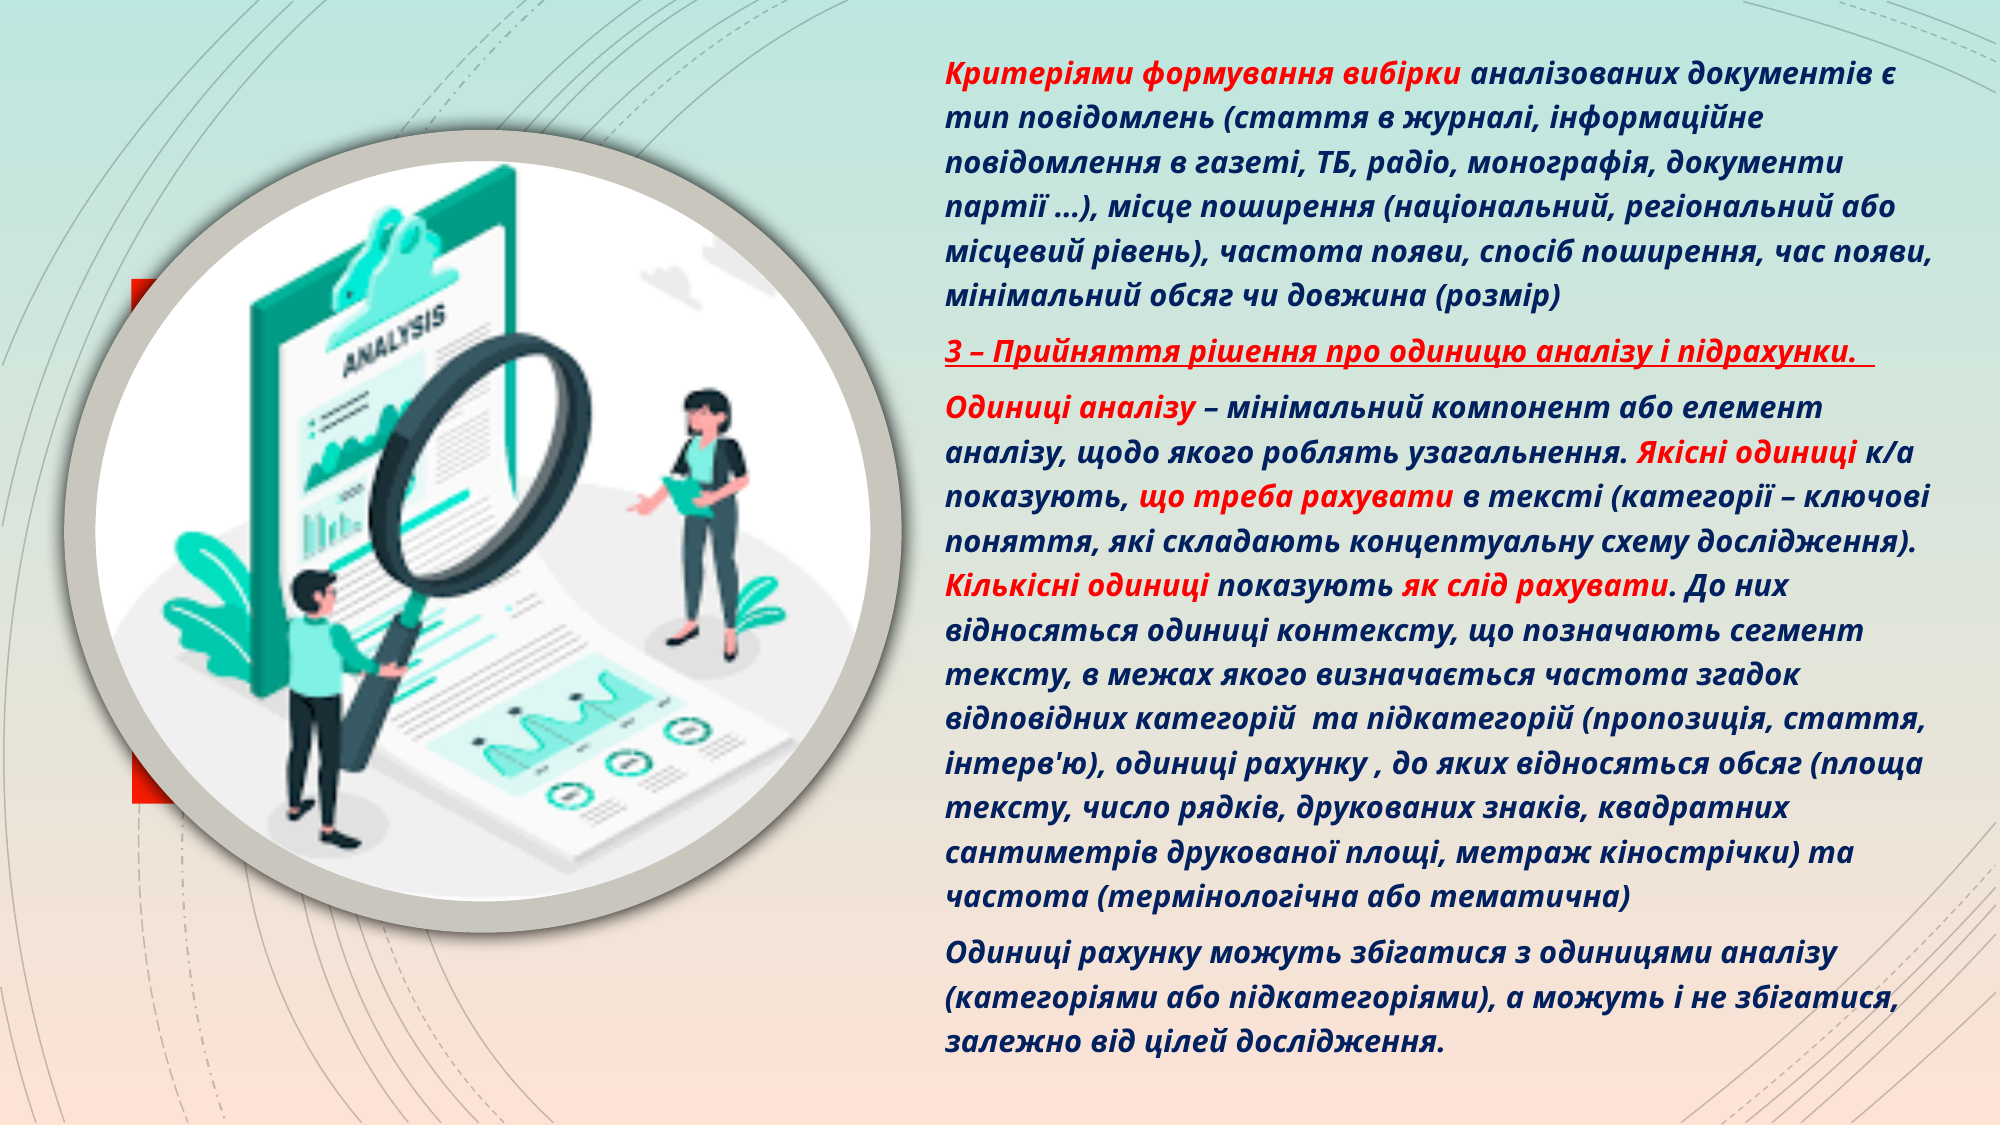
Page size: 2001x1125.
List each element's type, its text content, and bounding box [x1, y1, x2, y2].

list Критеріями формування вибірки аналізованих документів є тип повідомлень (стаття в журналі, інформаційне повідомлення в газеті, ТБ, радіо, монографія, документи партії …), місце поширення (національний, регіональний або місцевий рівень), частота появи, спосіб поширення, час появи, мінімальний обсяг чи довжина (розмір) 3 – Прийняття рішення про одиницю аналізу і підрахунки. Одиниці аналізу – мінімальний компонент або елемент аналізу, щодо якого роблять узагальнення. Якісні одиниці к/а показують, що треба рахувати в тексті (категорії – ключові поняття, які складають концептуальну схему дослідження). Кількісні одиниці показують як слід рахувати. До них відносяться одиниці контексту, що позначають сегмент тексту, в межах якого визначається частота згадок відповідних категорій та підкатегорій (пропозиція, стаття, інтерв'ю), одиниці рахунку , до яких відносяться обсяг (площа тексту, число рядків, друкованих знаків, квадратних сантиметрів друкованої площі, метраж кінострічки) та частота (термінологічна або тематична) Одиниці рахунку можуть збігатися з одиницями аналізу (категоріями або підкатегоріями), а можуть і не збігатися, залежно від цілей дослідження. [929, 32, 1970, 1125]
picture [79, 145, 887, 918]
